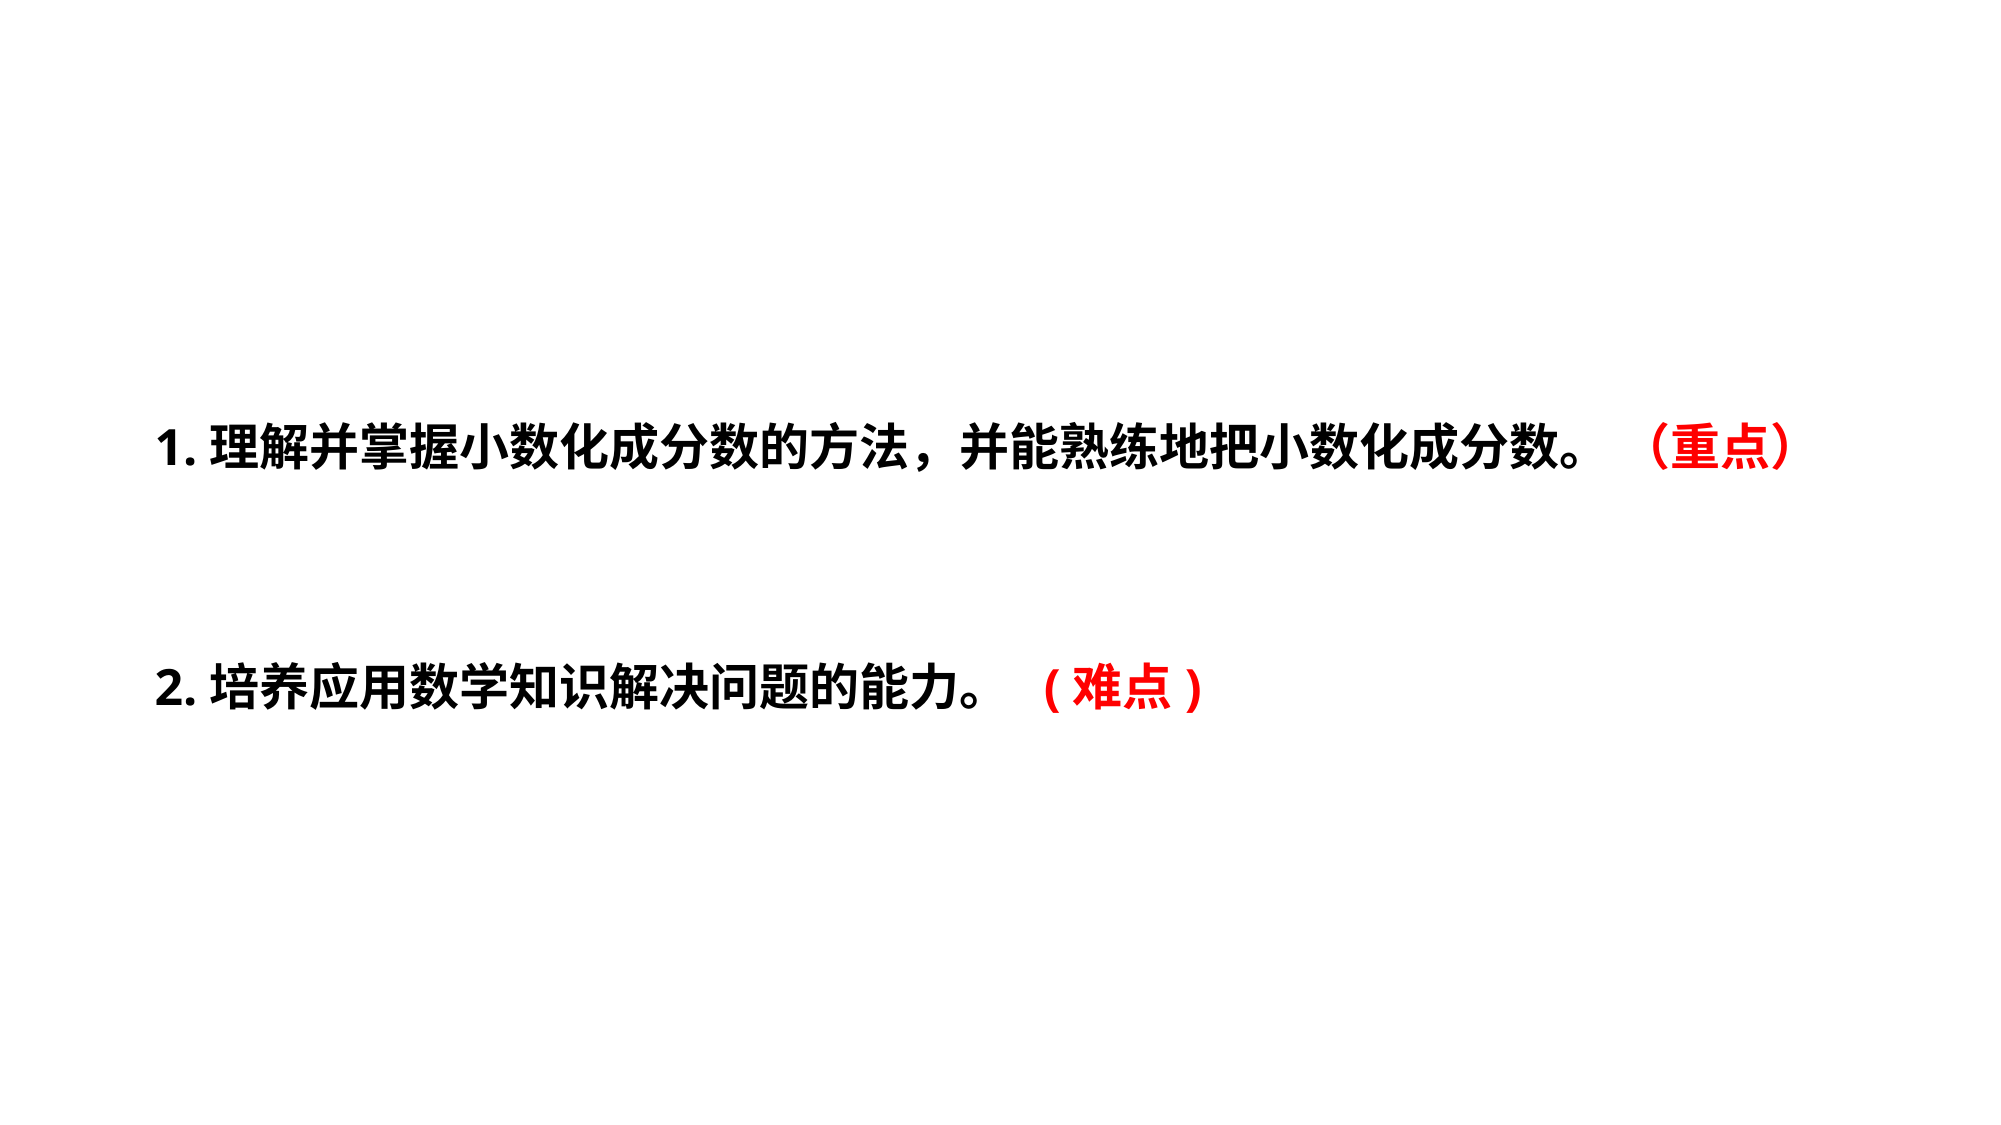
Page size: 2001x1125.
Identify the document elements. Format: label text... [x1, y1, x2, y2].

text_box 1.理解并掌握小数化成分数的方法，并能熟练地把小数化成分数。 （重点） 2.培养应用数学知识解决问题的能力。 (难点) [139, 348, 1861, 724]
